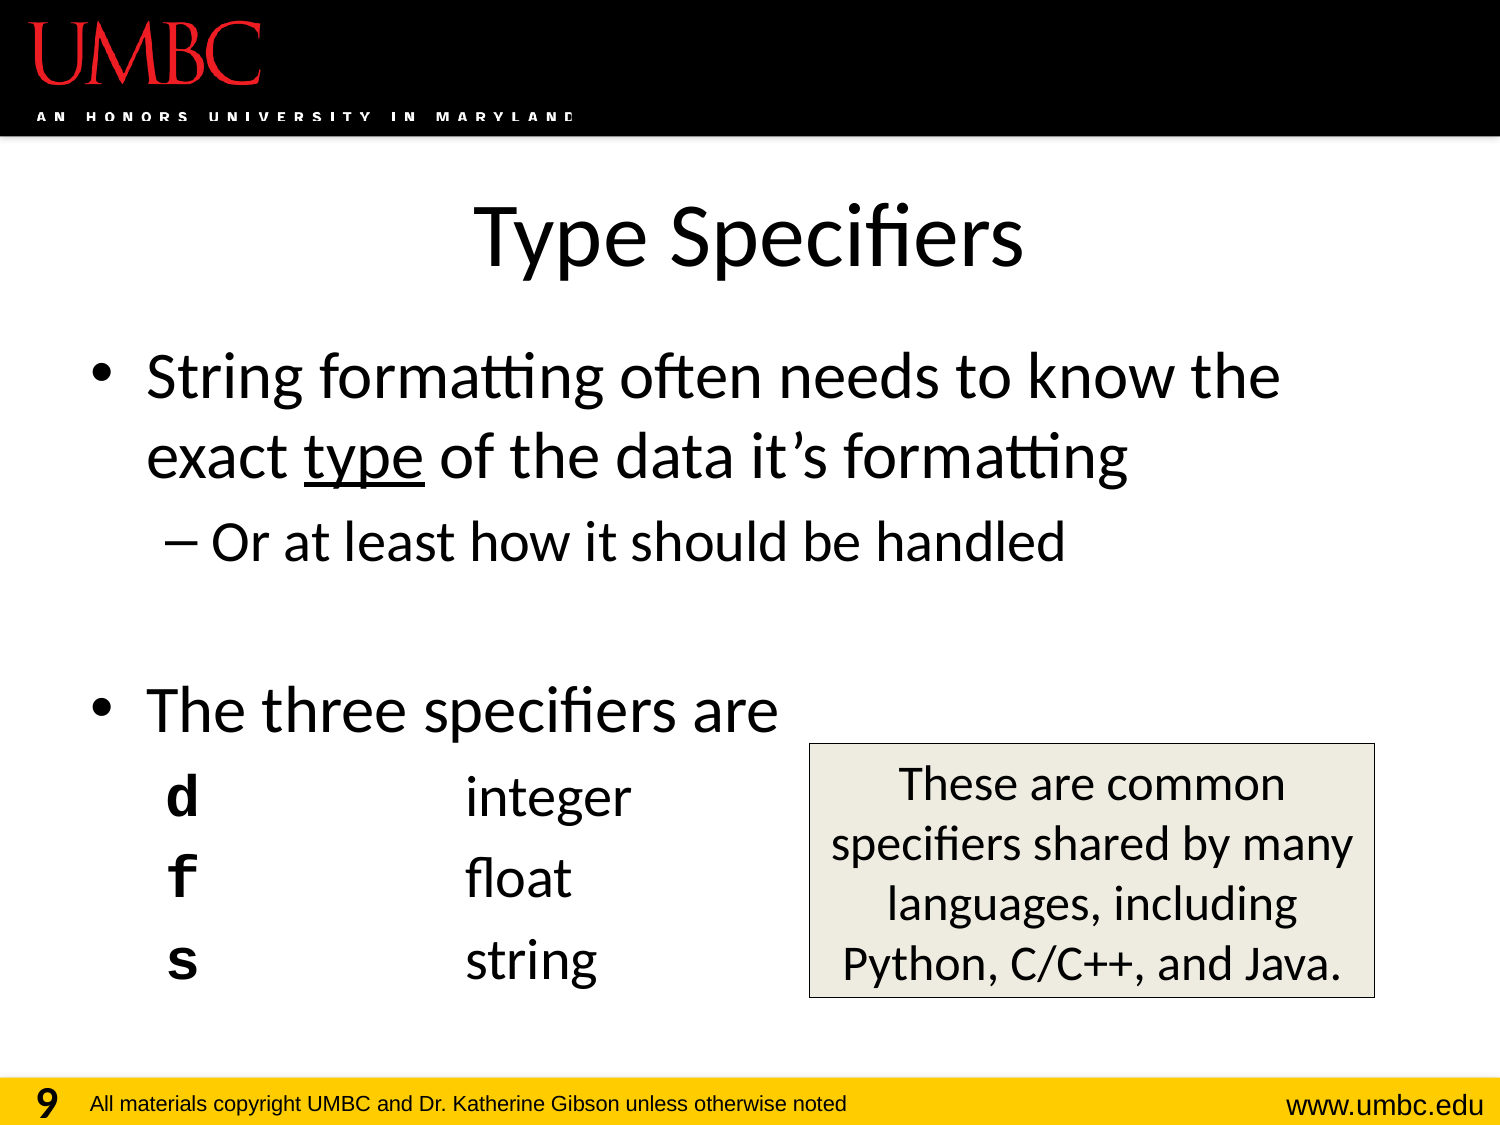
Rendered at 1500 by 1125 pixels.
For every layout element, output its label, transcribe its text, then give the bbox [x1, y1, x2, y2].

text_box These are common specifiers shared by many languages, including Python, C/C++, and Java. [809, 743, 1375, 998]
slide_number 9 [0, 1065, 94, 1125]
list String formatting often needs to know the exact type of the data it’s formatting Or at least how it should be handled The three specifiers are d integer f float s string [75, 324, 1425, 1066]
title Type Specifiers [75, 136, 1425, 324]
